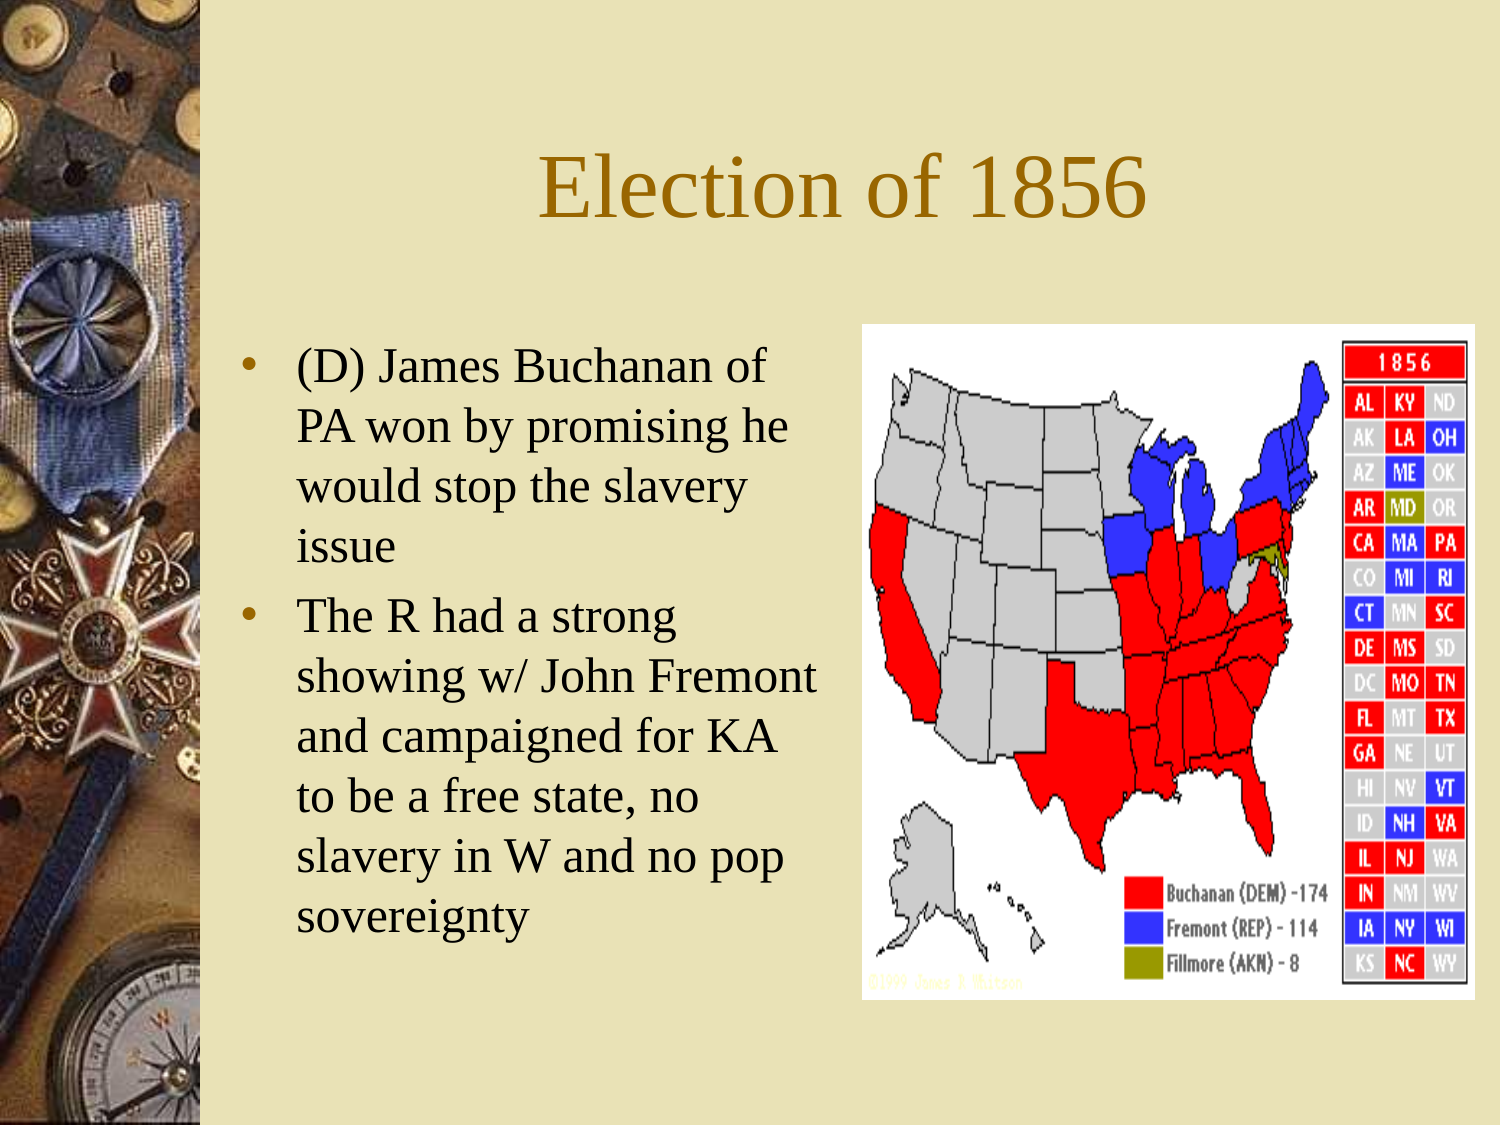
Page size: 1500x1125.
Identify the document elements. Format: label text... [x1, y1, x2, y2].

list (D) James Buchanan of PA won by promising he would stop the slavery issue The R had a strong showing w/ John Fremont and campaigned for KA to be a free state, no slavery in W and no pop sovereignty [225, 324, 838, 1000]
picture [862, 324, 1476, 1001]
picture [0, 0, 200, 1125]
title Election of 1856 [225, 87, 1463, 275]
